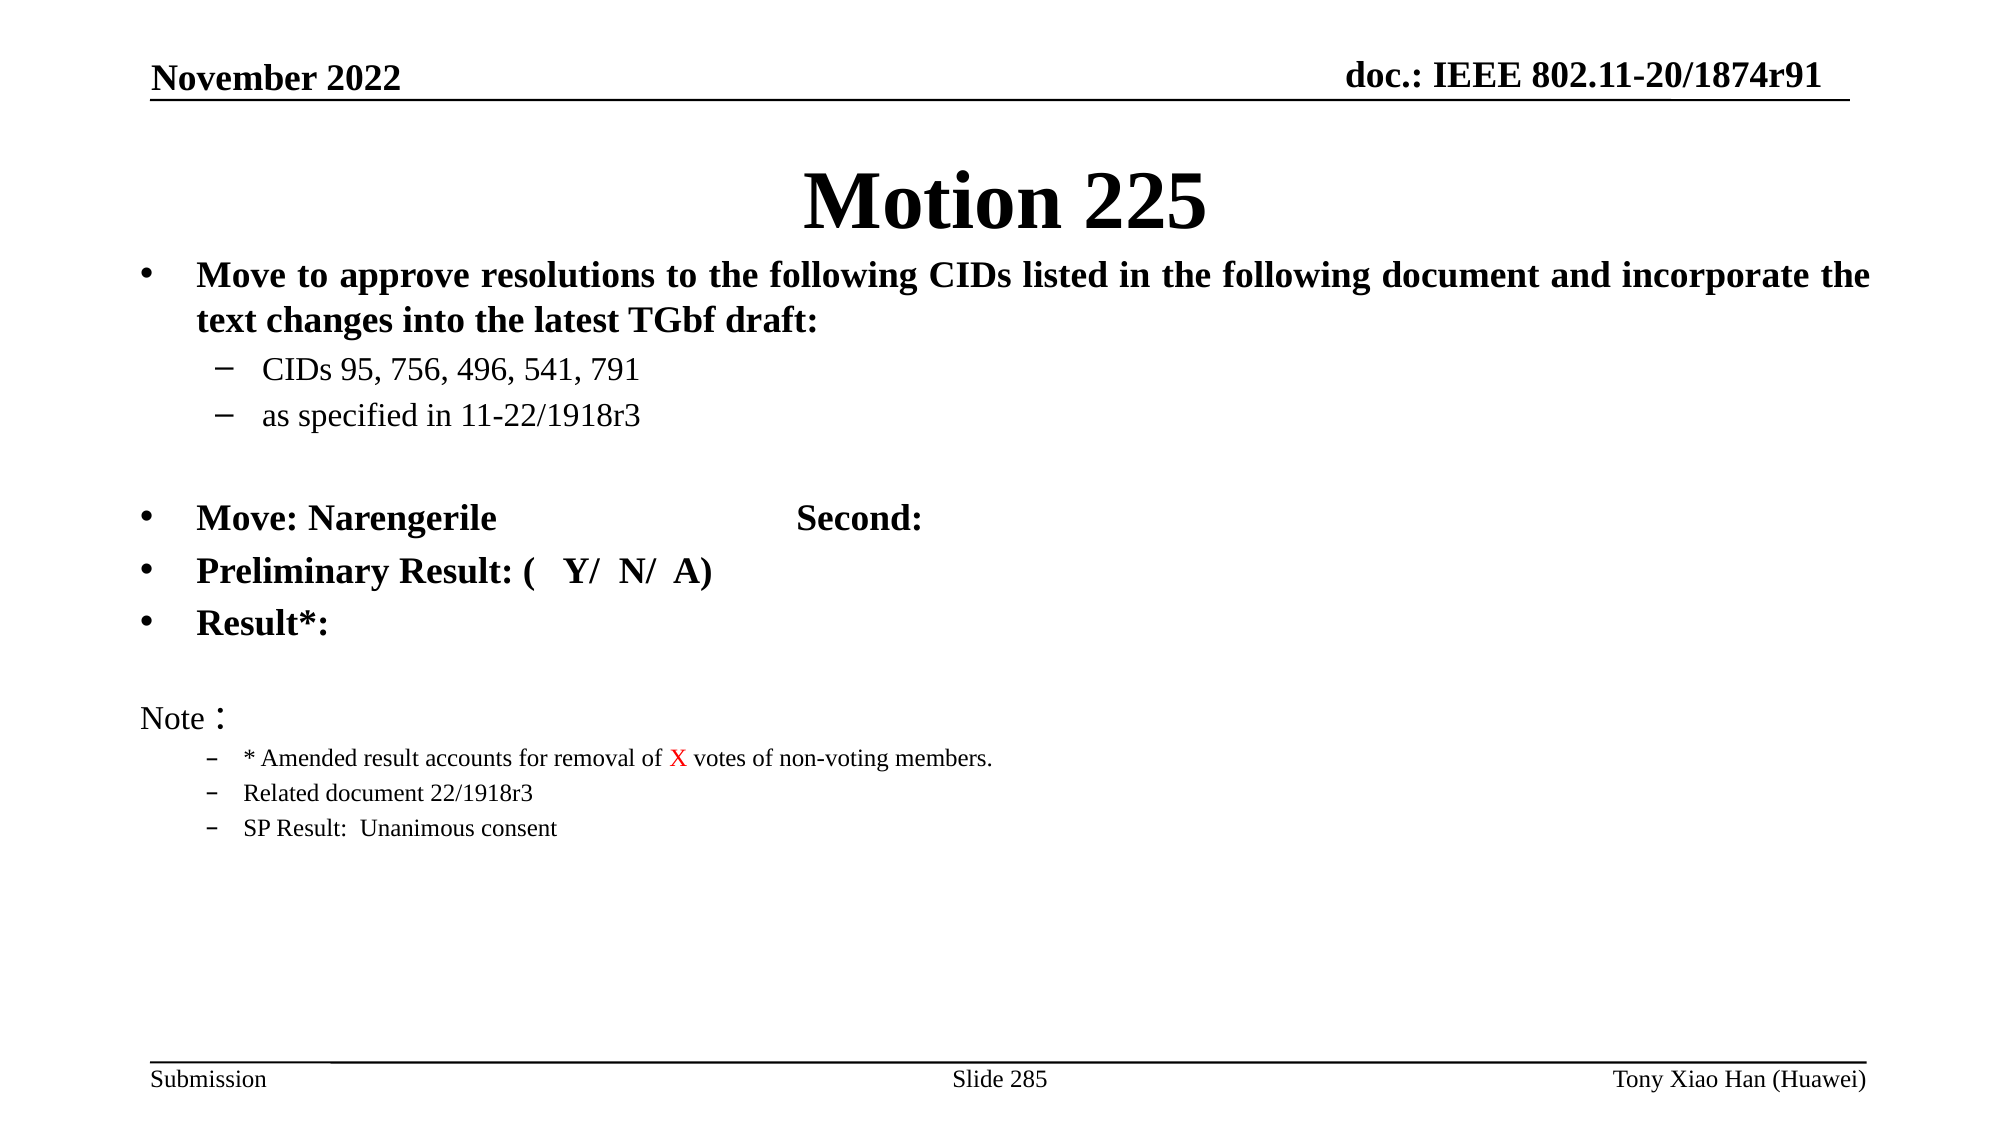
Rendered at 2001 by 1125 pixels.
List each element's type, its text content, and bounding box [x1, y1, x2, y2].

text_box Move to approve resolutions to the following CIDs listed in the following document and incorporate the text changes into the latest TGbf draft: CIDs 95, 756, 496, 541, 791 as specified in 11-22/1918r3 Move: Narengerile Second: Preliminary Result: ( Y/ N/ A) Result*: Note： * Amended result accounts for removal of X votes of non-voting members. Related document 22/1918r3 SP Result: Unanimous consent [125, 212, 1888, 900]
text_box Motion 225 [368, 137, 1644, 212]
